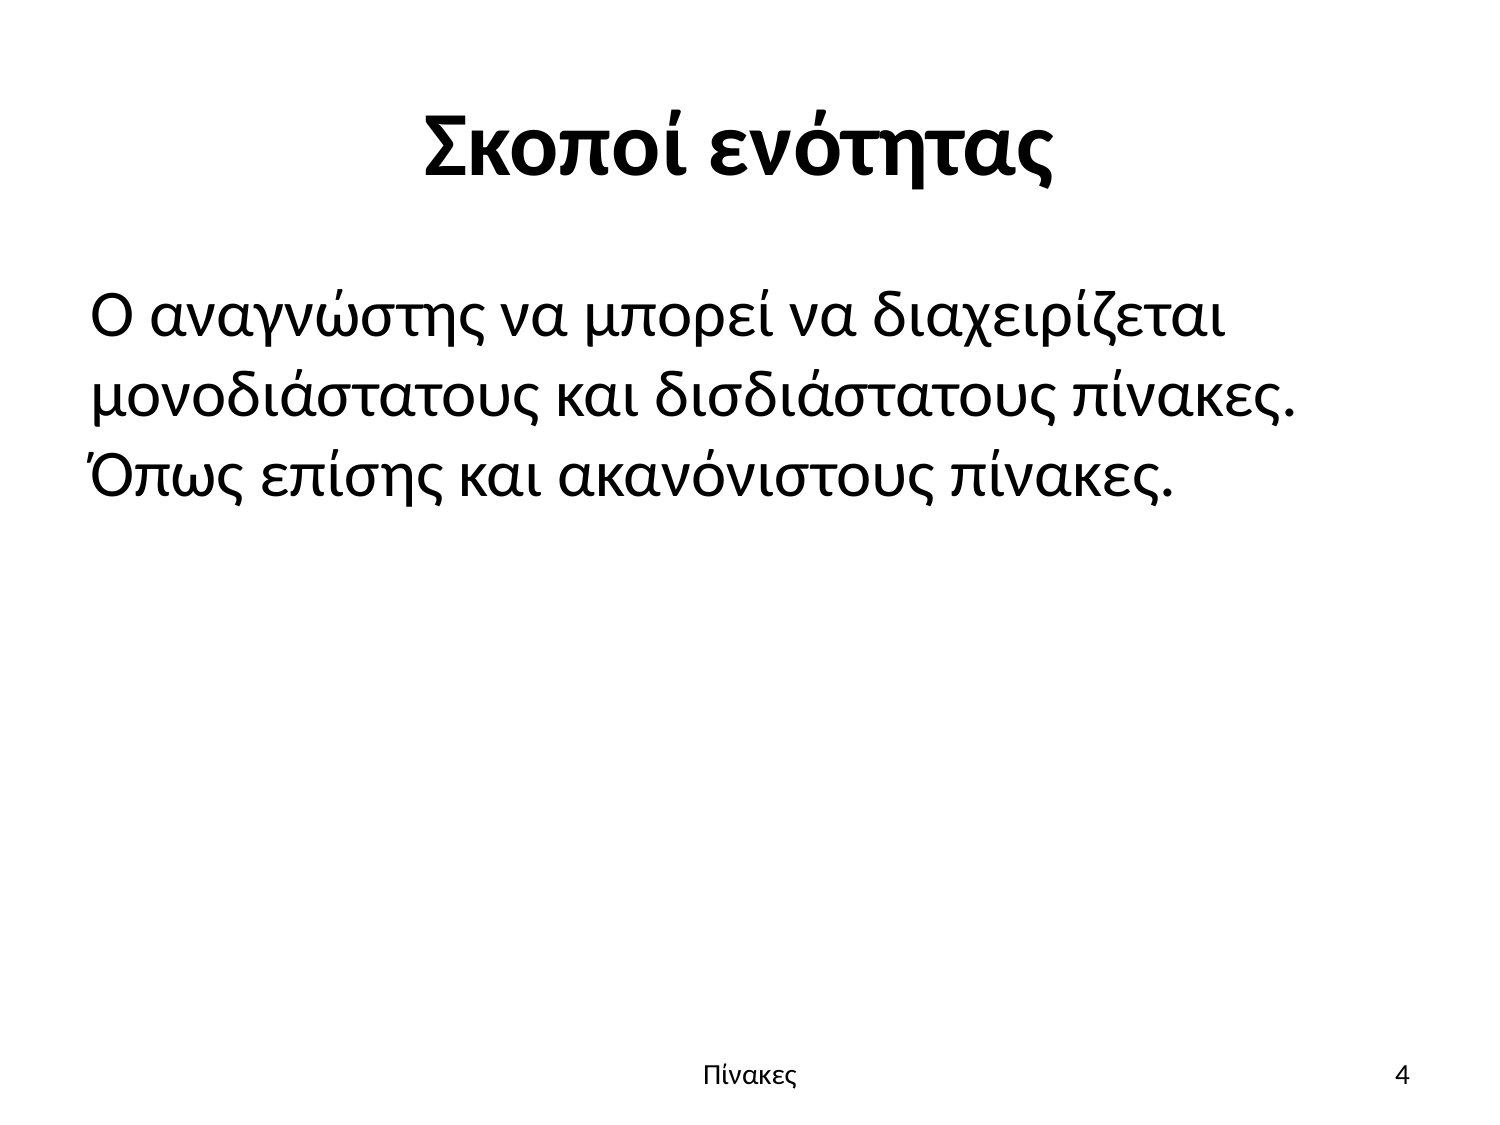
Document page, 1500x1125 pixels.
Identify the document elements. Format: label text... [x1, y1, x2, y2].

list Ο αναγνώστης να μπορεί να διαχειρίζεται μονοδιάστατους και δισδιάστατους πίνακες. Όπως επίσης και ακανόνιστους πίνακες. [75, 262, 1425, 1005]
footer Πίνακες [512, 1042, 988, 1103]
title Σκοποί ενότητας [75, 45, 1425, 233]
slide_number 4 [1074, 1042, 1425, 1103]
